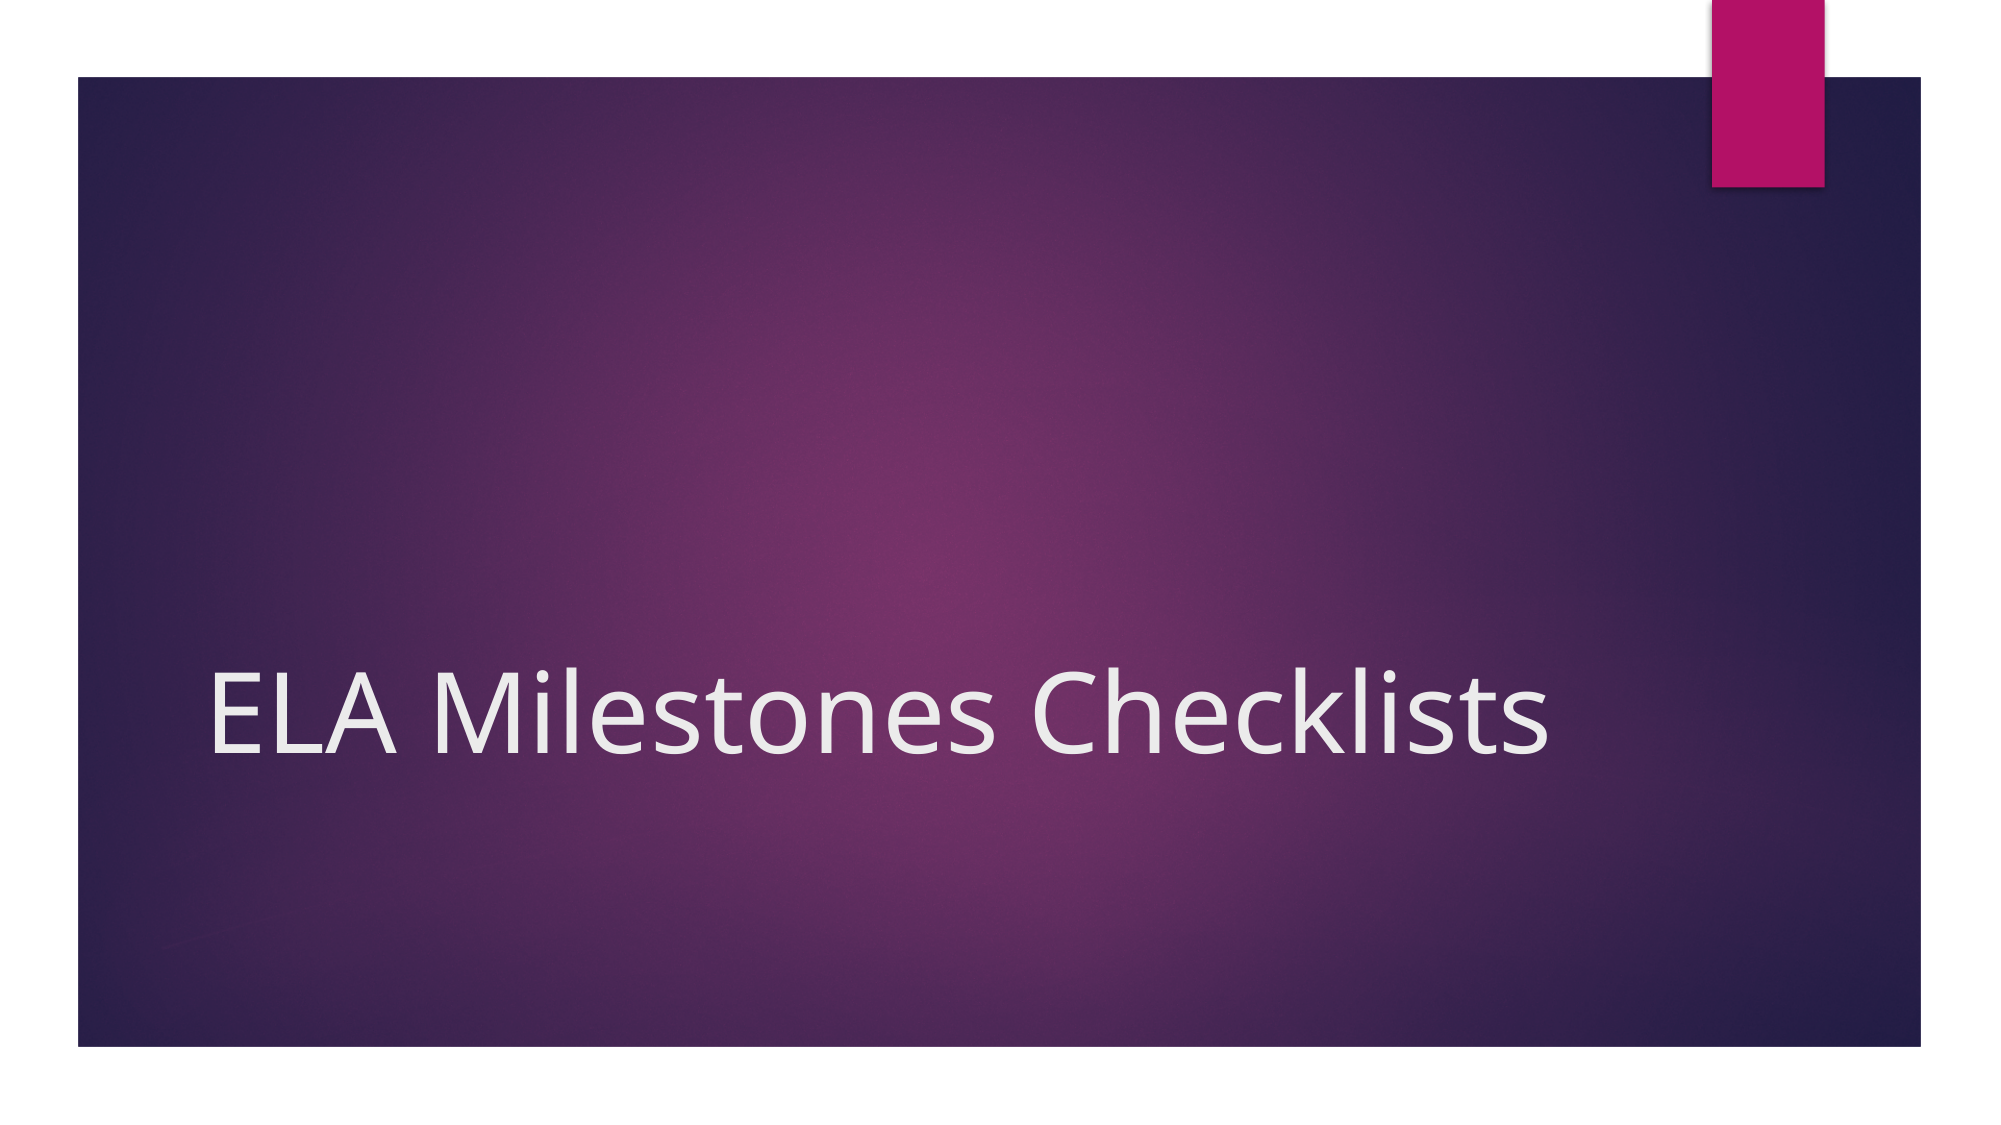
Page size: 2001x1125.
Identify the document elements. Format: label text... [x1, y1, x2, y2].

title ELA Milestones Checklists [189, 344, 1638, 784]
